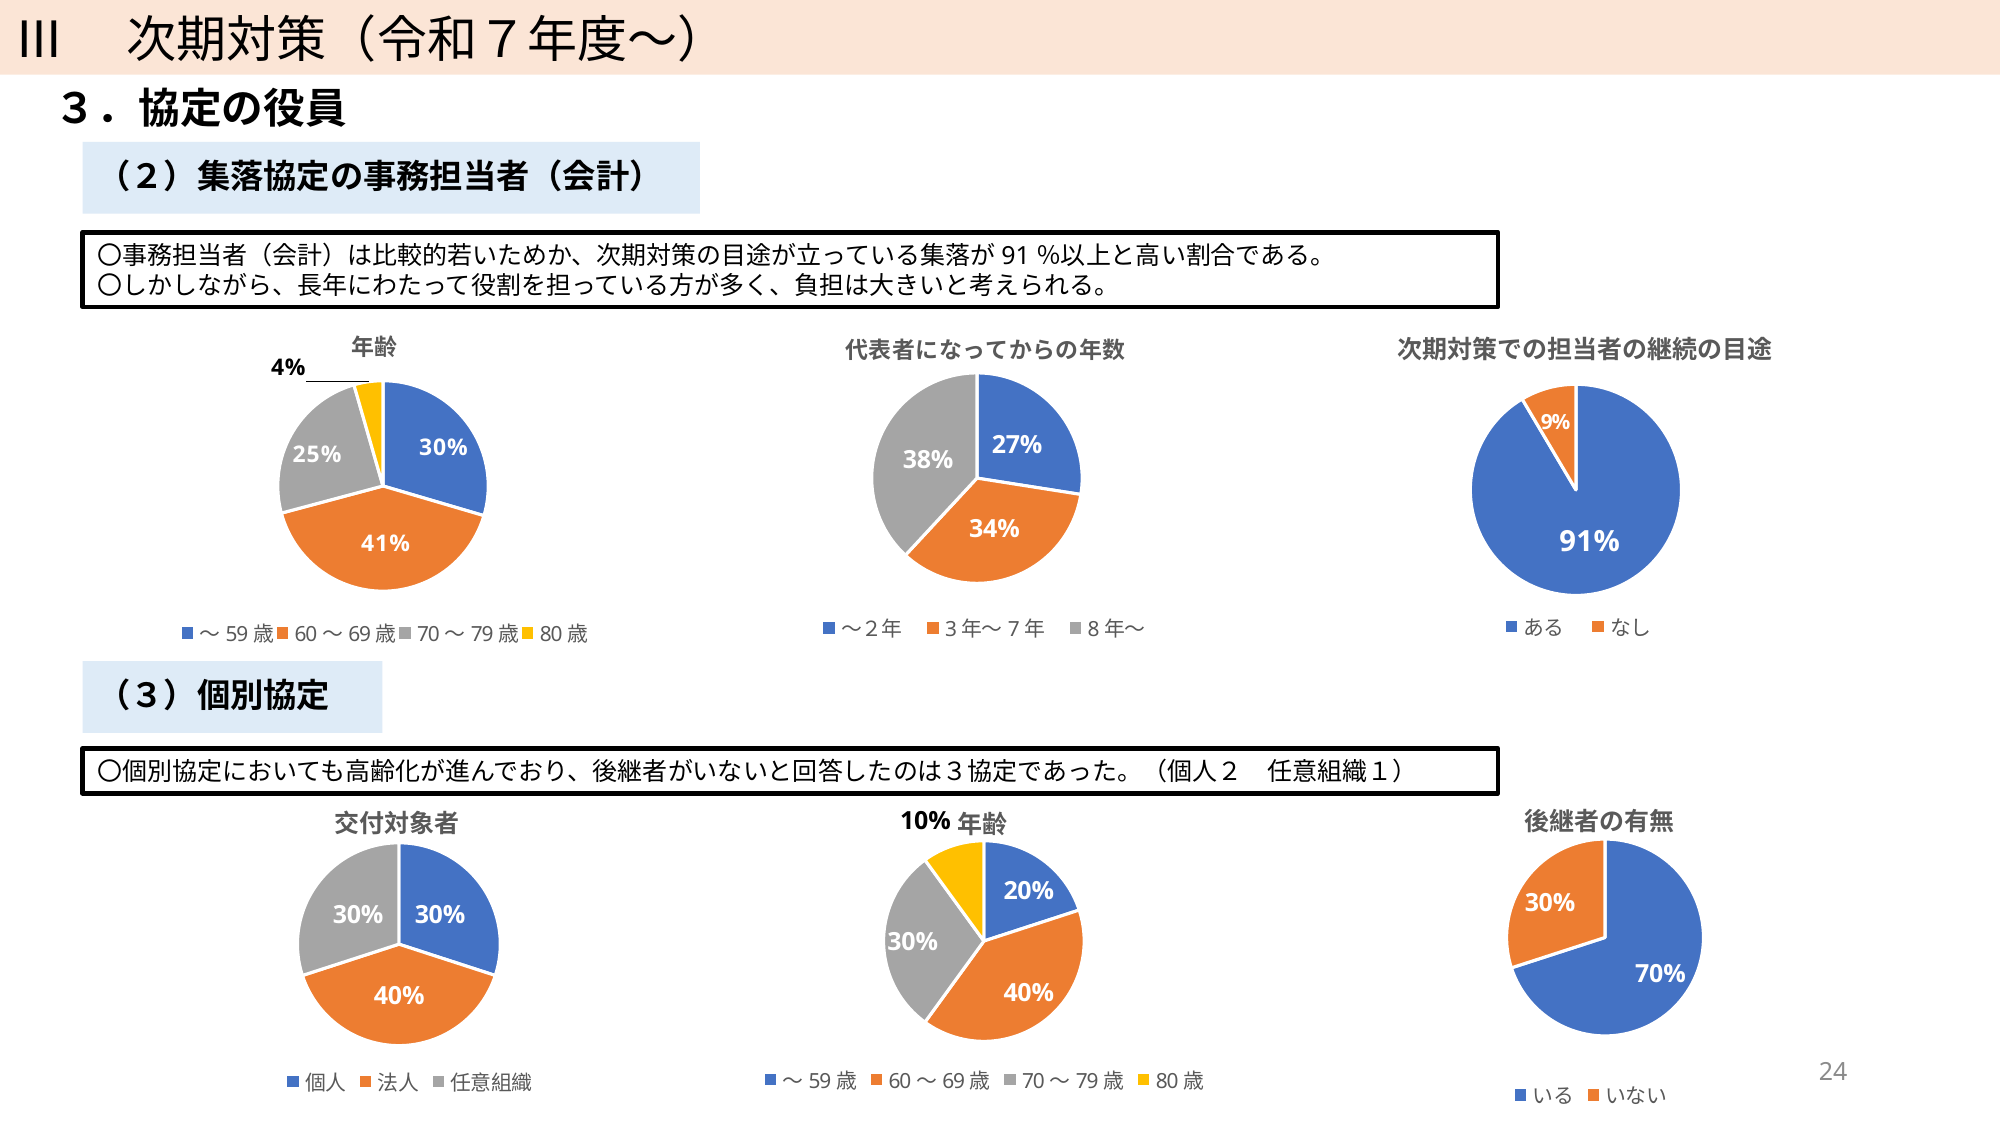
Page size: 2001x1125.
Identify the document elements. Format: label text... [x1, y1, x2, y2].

chart [106, 287, 617, 717]
text_box 〇個別協定においても高齢化が進んでおり、後継者がいないと回答したのは３協定であった。（個人２ 任意組織１） [82, 748, 1341, 769]
text_box 〇事務担当者（会計）は比較的若いためか、次期対策の目途が立っている集落が91％以上と高い割合である。 〇しかしながら、長年にわたって役割を担っている方が多く、負担は大きいと考えられる。 [82, 232, 1498, 307]
text_box （３）個別協定 [82, 661, 383, 733]
text_box Ⅲ 次期対策（令和７年度～） [0, 0, 2000, 75]
chart [0, 292, 1888, 1116]
text_box （２）集落協定の事務担当者（会計） [82, 146, 700, 214]
chart [735, 280, 1233, 710]
text_box ３．協定の役員 [39, 73, 1431, 146]
slide_number 24 [1840, 1042, 1863, 1103]
